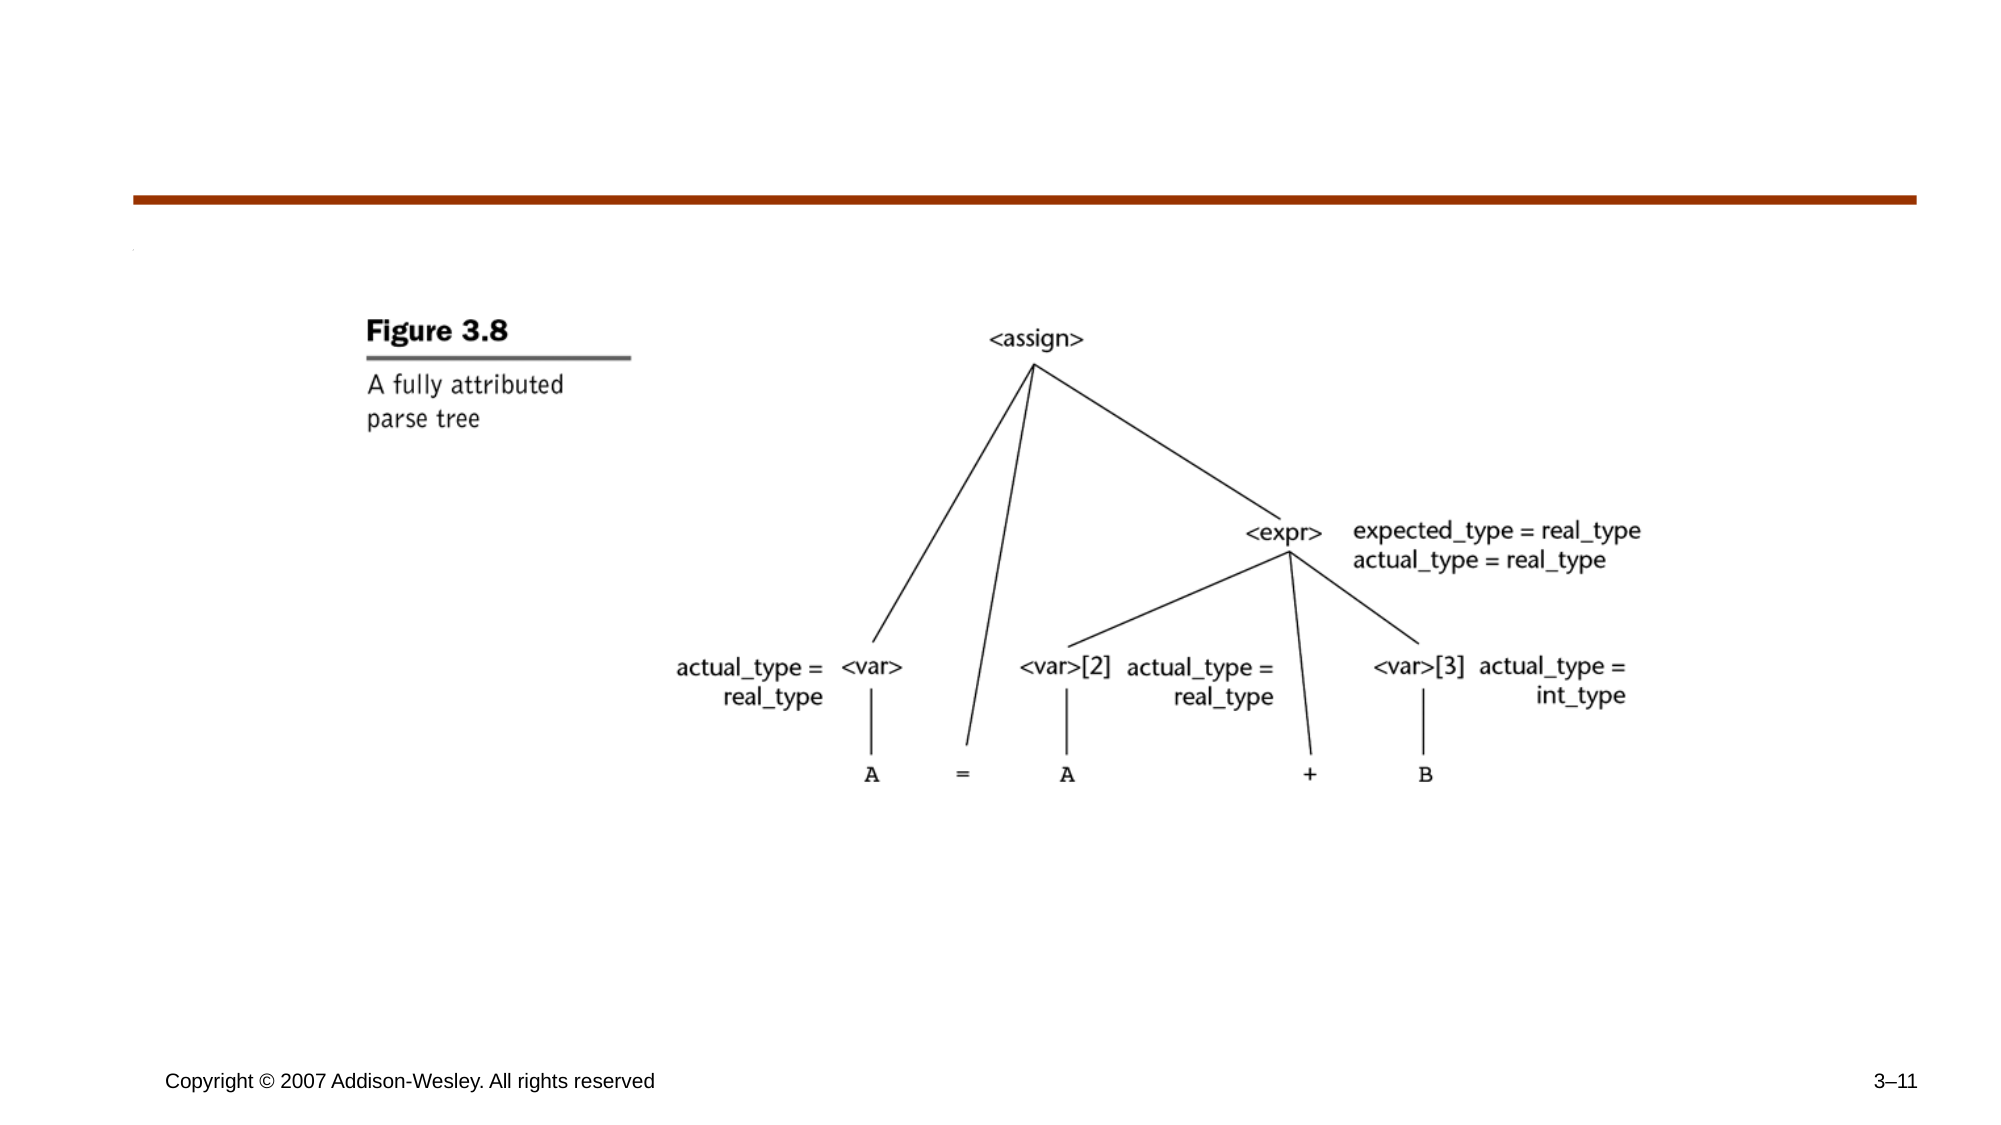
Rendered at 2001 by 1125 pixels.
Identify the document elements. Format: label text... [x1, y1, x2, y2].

slide_number 3–11 [1516, 1025, 1934, 1100]
footer Copyright © 2007 Addison-Wesley. All rights reserved [150, 1025, 1067, 1100]
picture [343, 301, 1657, 824]
